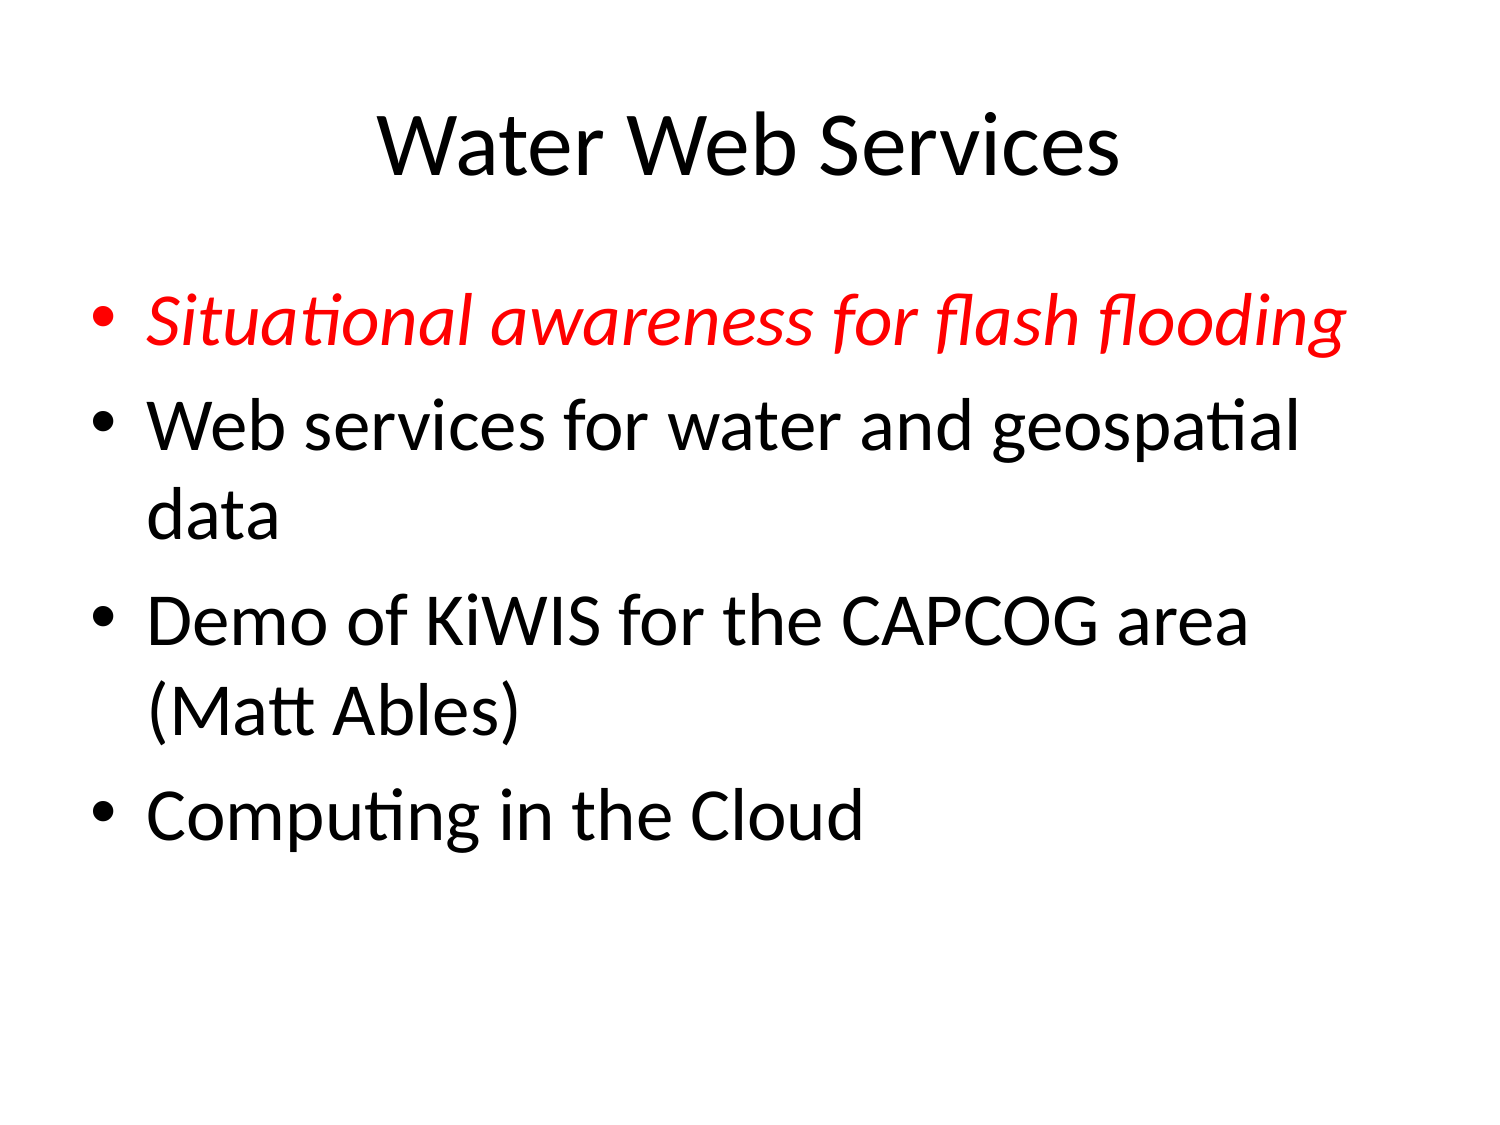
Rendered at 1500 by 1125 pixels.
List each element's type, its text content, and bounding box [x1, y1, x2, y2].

list Situational awareness for flash flooding Web services for water and geospatial data Demo of KiWIS for the CAPCOG area (Matt Ables) Computing in the Cloud [75, 262, 1425, 1005]
title Water Web Services [75, 45, 1425, 233]
